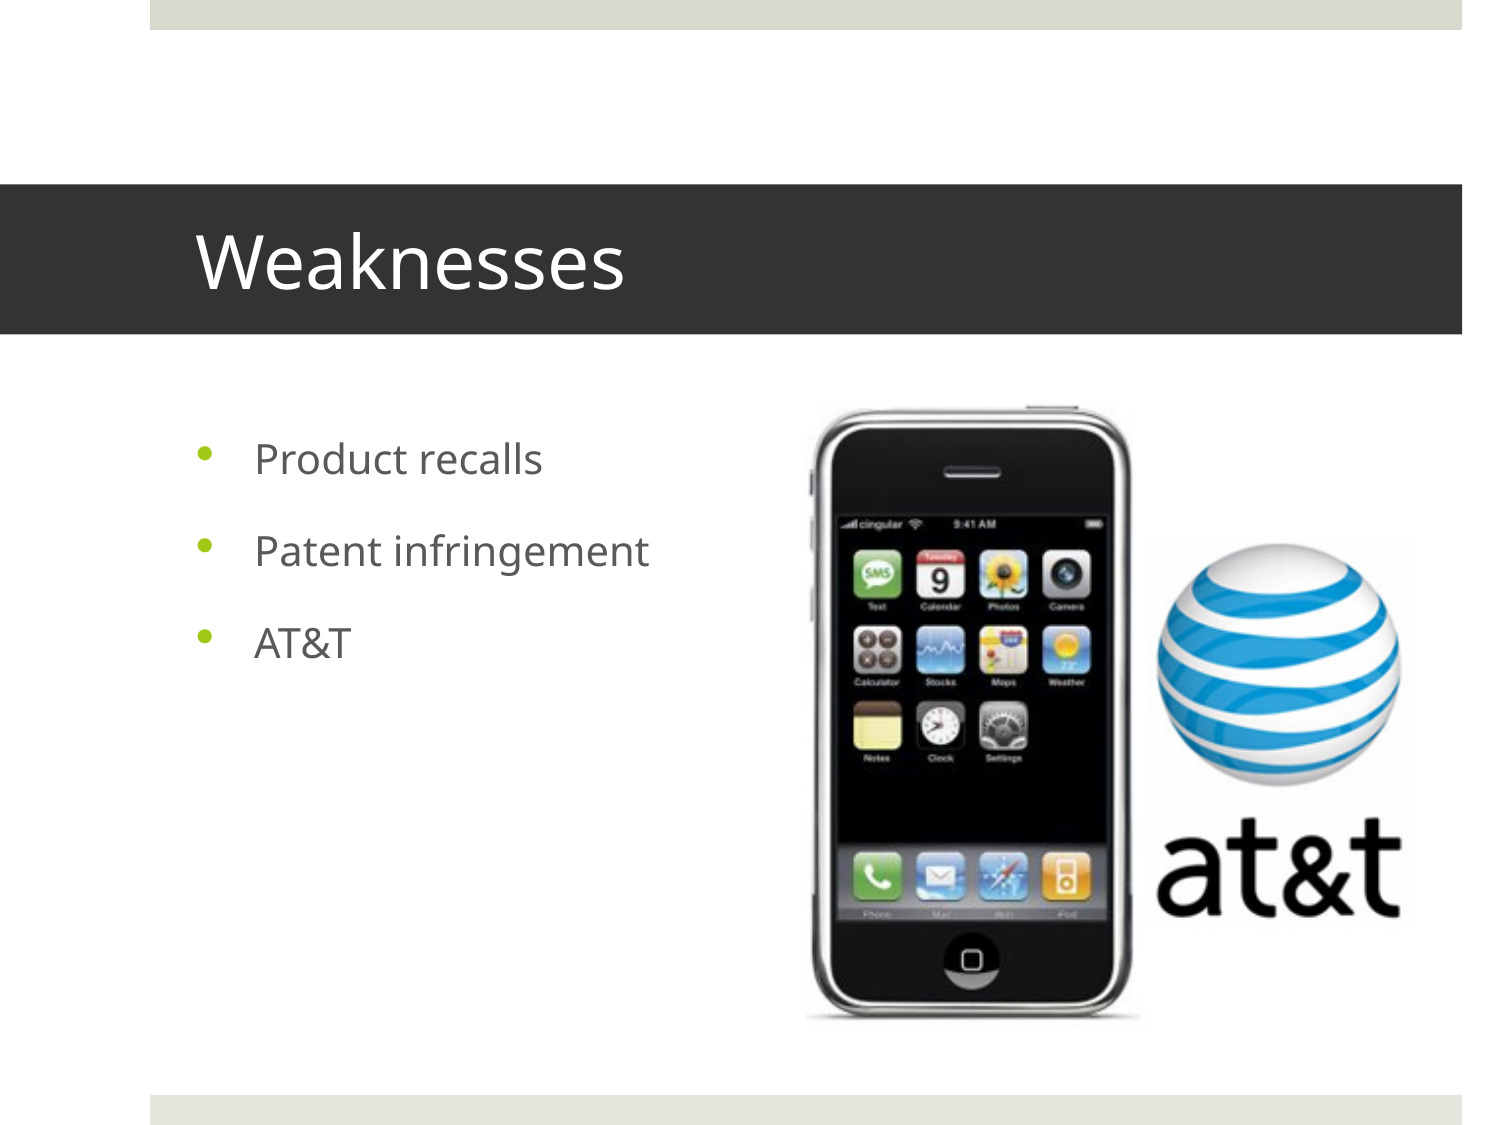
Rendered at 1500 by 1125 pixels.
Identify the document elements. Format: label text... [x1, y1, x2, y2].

list Product recalls Patent infringement AT&T [182, 425, 802, 1028]
title Weaknesses [0, 184, 1463, 335]
picture [802, 399, 1432, 1029]
